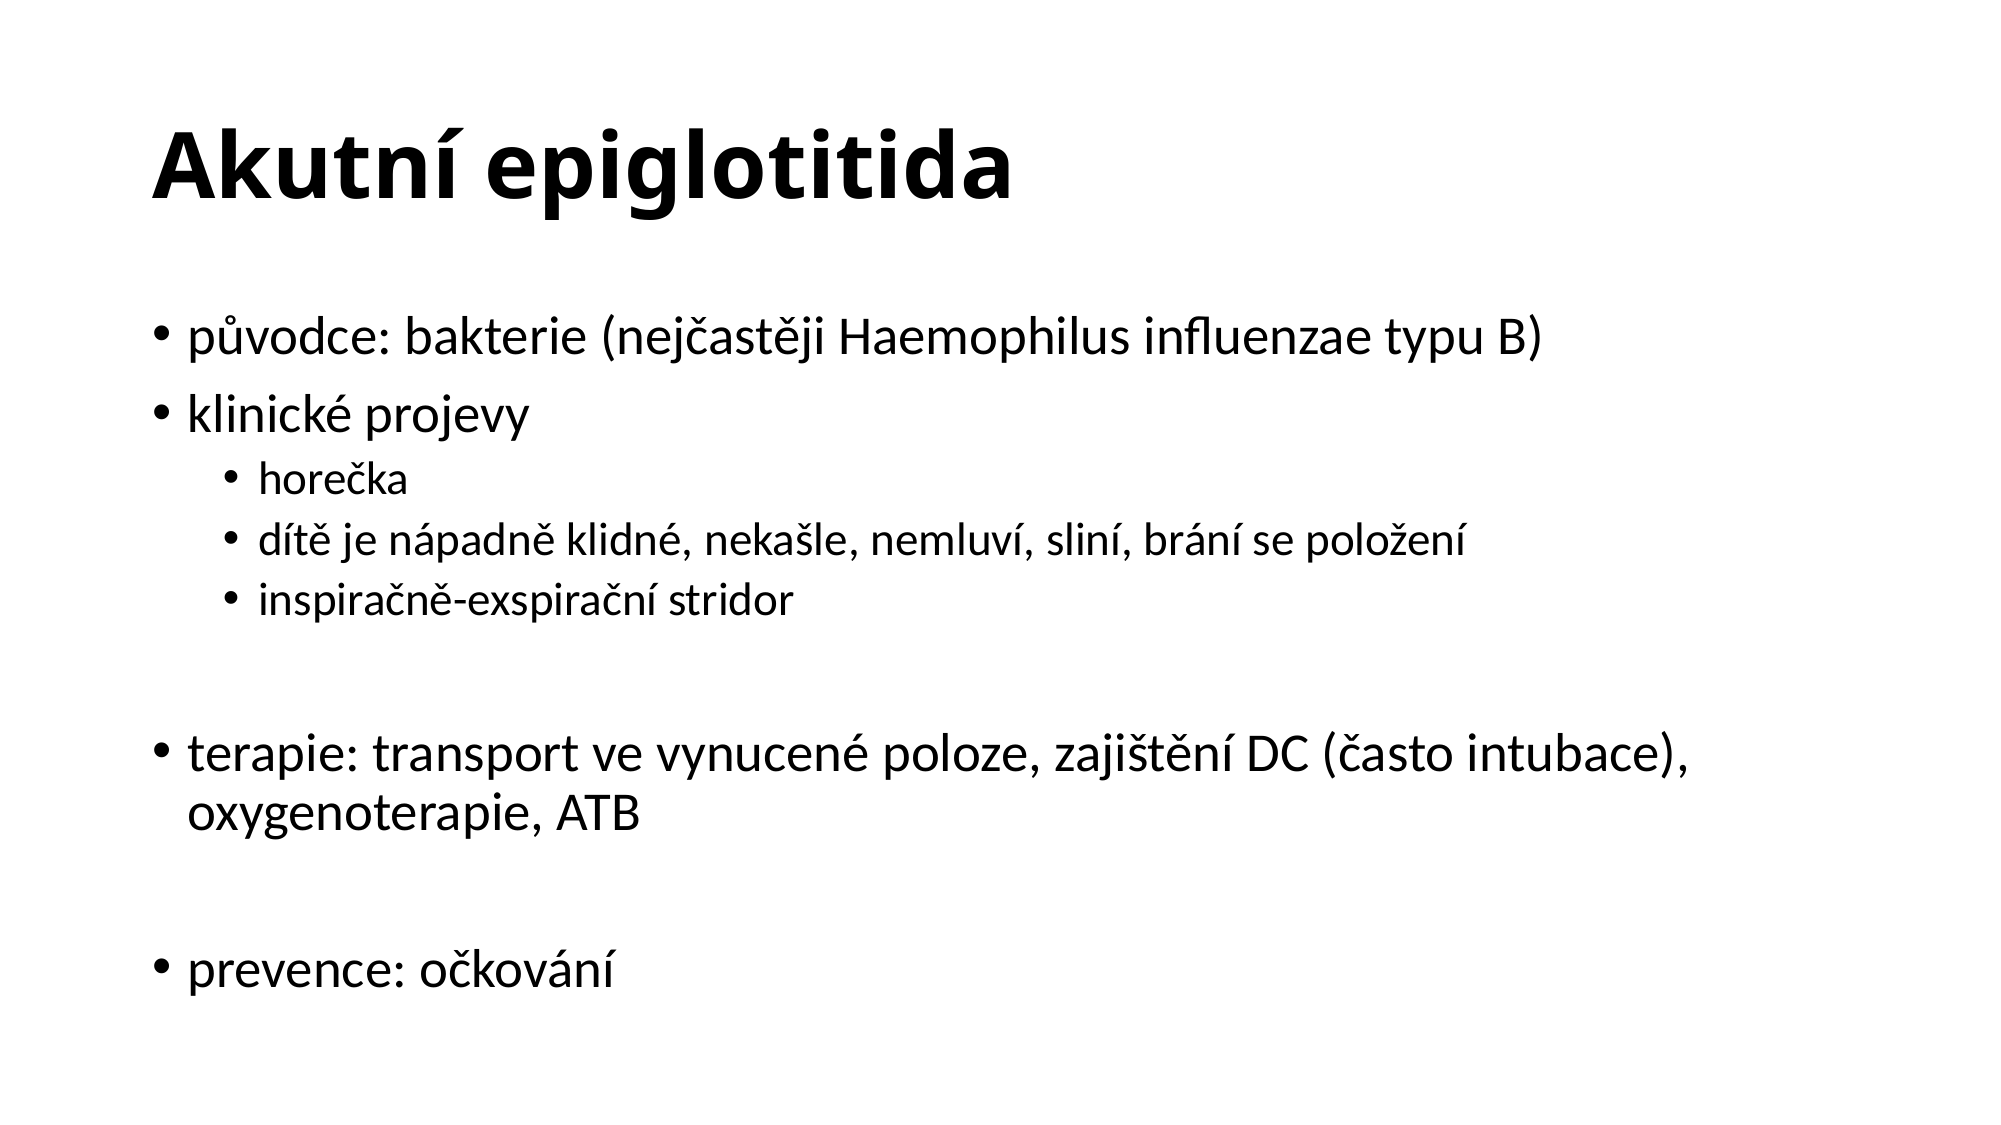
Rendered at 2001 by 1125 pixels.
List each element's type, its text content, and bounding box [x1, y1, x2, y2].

list původce: bakterie (nejčastěji Haemophilus influenzae typu B) klinické projevy horečka dítě je nápadně klidné, nekašle, nemluví, sliní, brání se položení inspiračně-exspirační stridor terapie: transport ve vynucené poloze, zajištění DC (často intubace), oxygenoterapie, ATB prevence: očkování [137, 299, 1863, 1014]
title Akutní epiglotitida [137, 59, 1863, 278]
